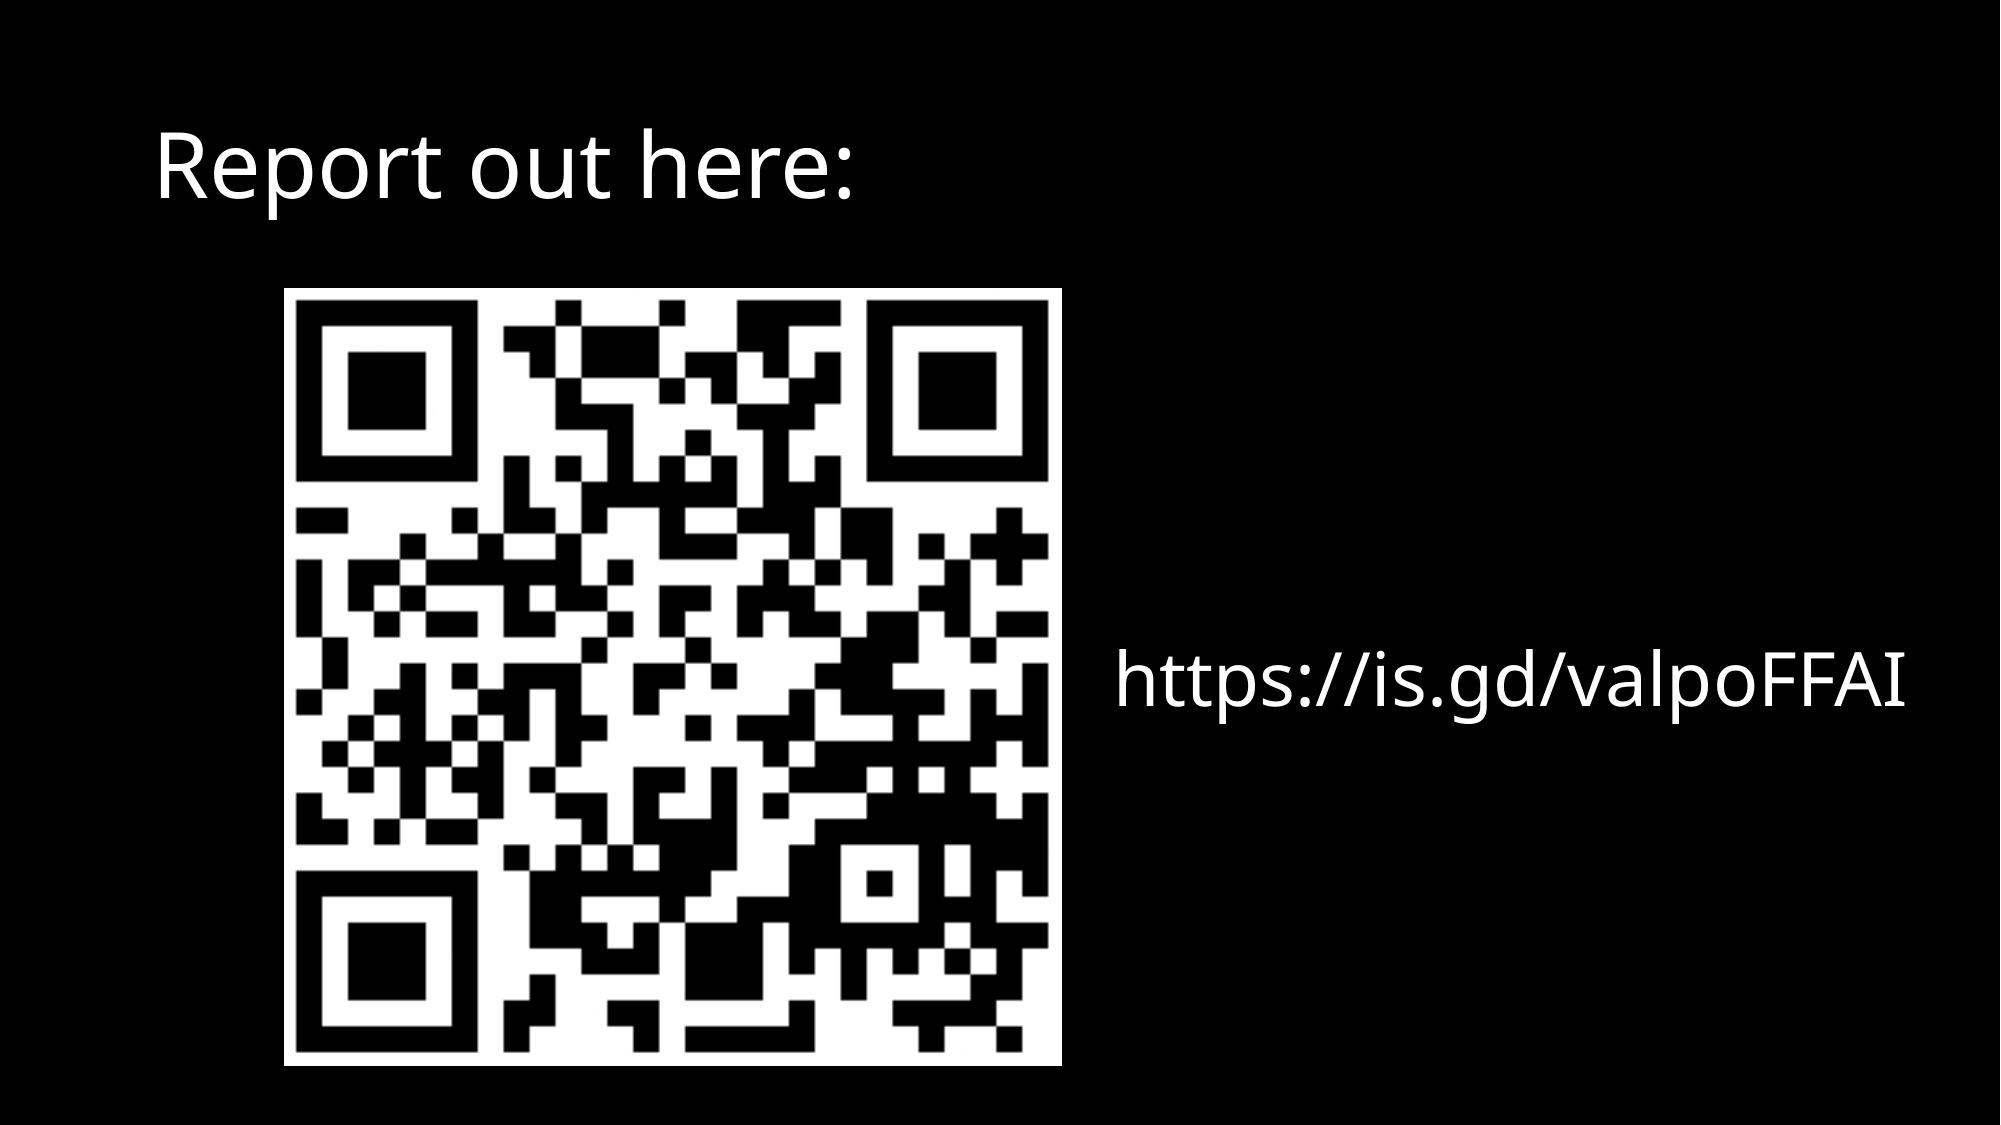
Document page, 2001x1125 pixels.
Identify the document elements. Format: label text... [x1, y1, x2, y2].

title Report out here: [137, 59, 1863, 278]
text_box https://is.gd/valpoFFAI [1098, 623, 2000, 729]
picture [284, 288, 1062, 1066]
